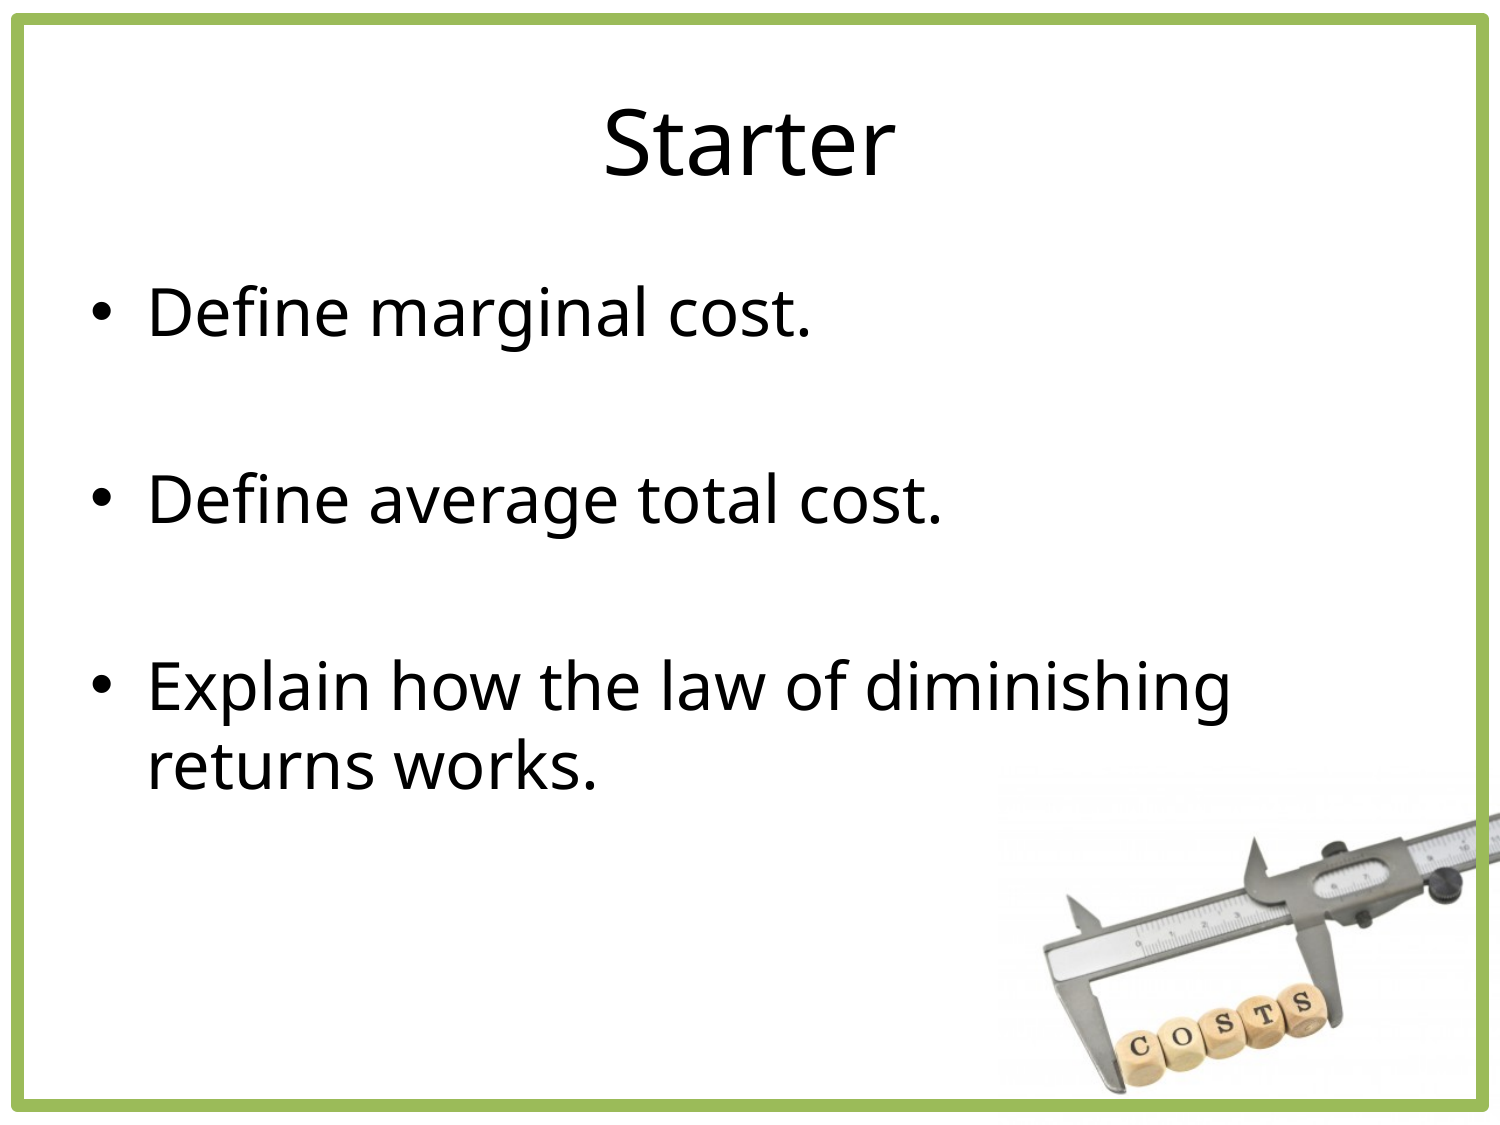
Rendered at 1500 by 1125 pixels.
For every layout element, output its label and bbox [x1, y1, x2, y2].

picture [997, 766, 1500, 1125]
text_box [16, 17, 1484, 1108]
